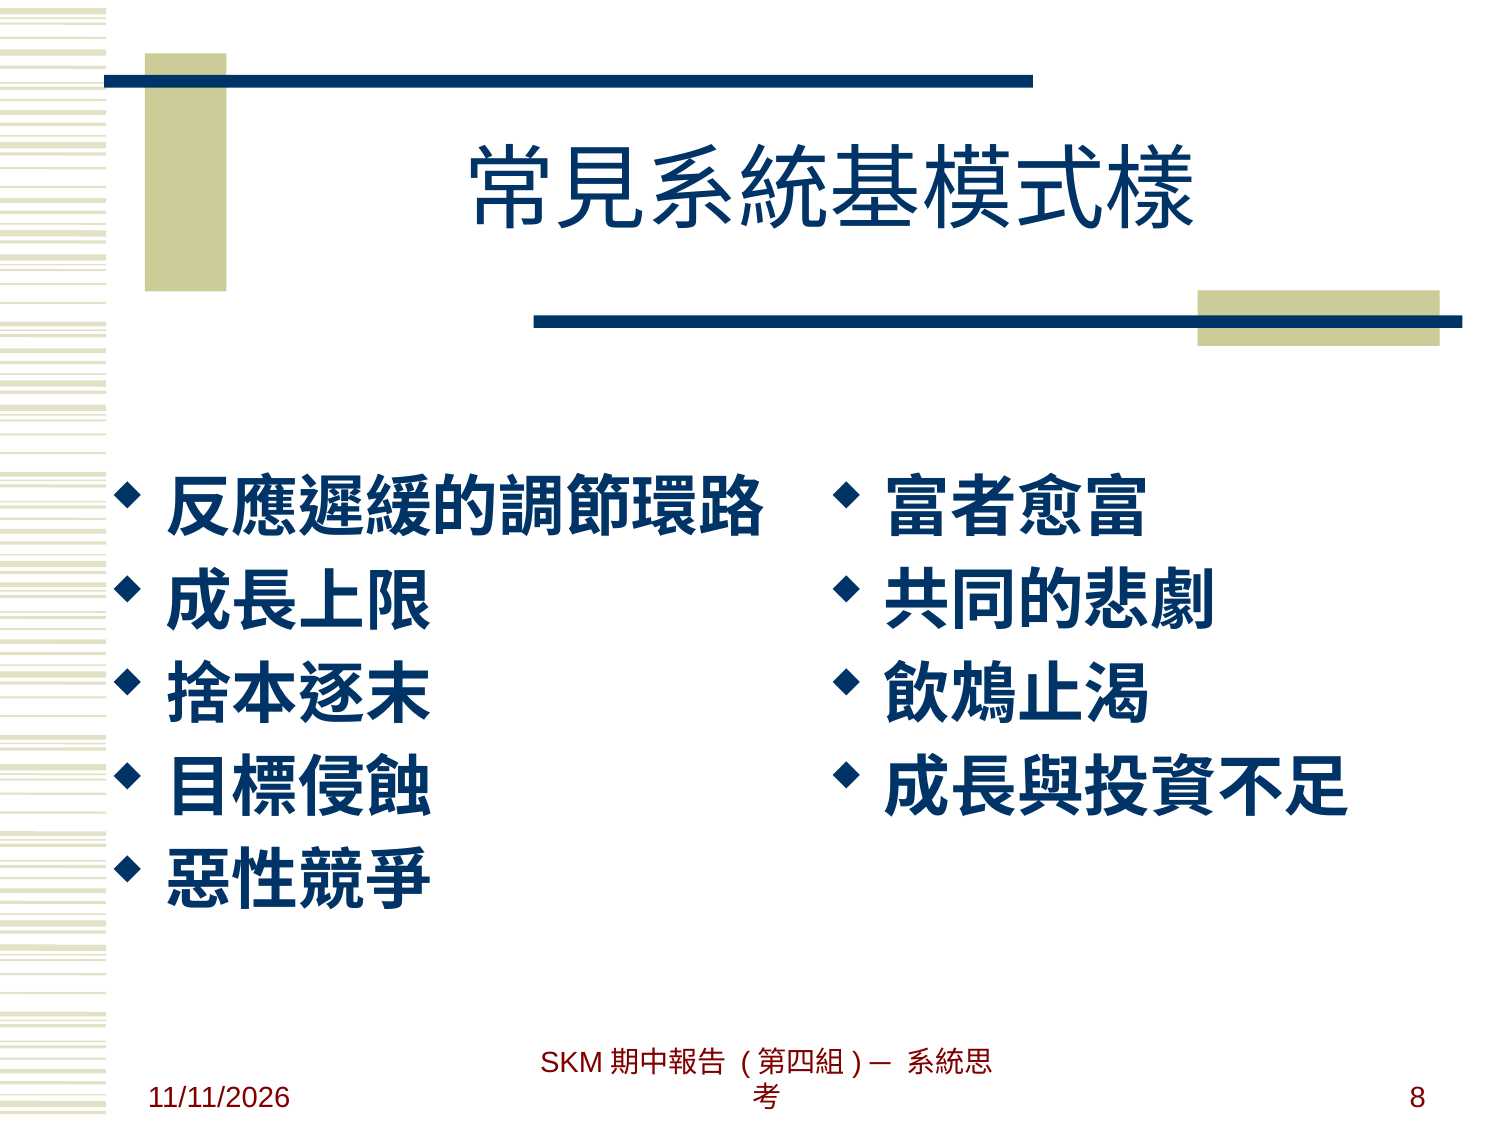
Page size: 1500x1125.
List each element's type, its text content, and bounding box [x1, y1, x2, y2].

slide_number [132, 1045, 446, 1121]
slide_number 8 [1080, 1045, 1442, 1122]
text_box 富者愈富 共同的悲劇 飲鴆止渴 成長與投資不足 [812, 363, 1465, 1000]
footer SKM期中報告 (第四組) ─ 系統思考 [513, 1045, 1021, 1122]
title 常見系統基模式樣 [224, 99, 1436, 288]
list 反應遲緩的調節環路 成長上限 捨本逐末 目標侵蝕 惡性競爭 [93, 363, 798, 1001]
